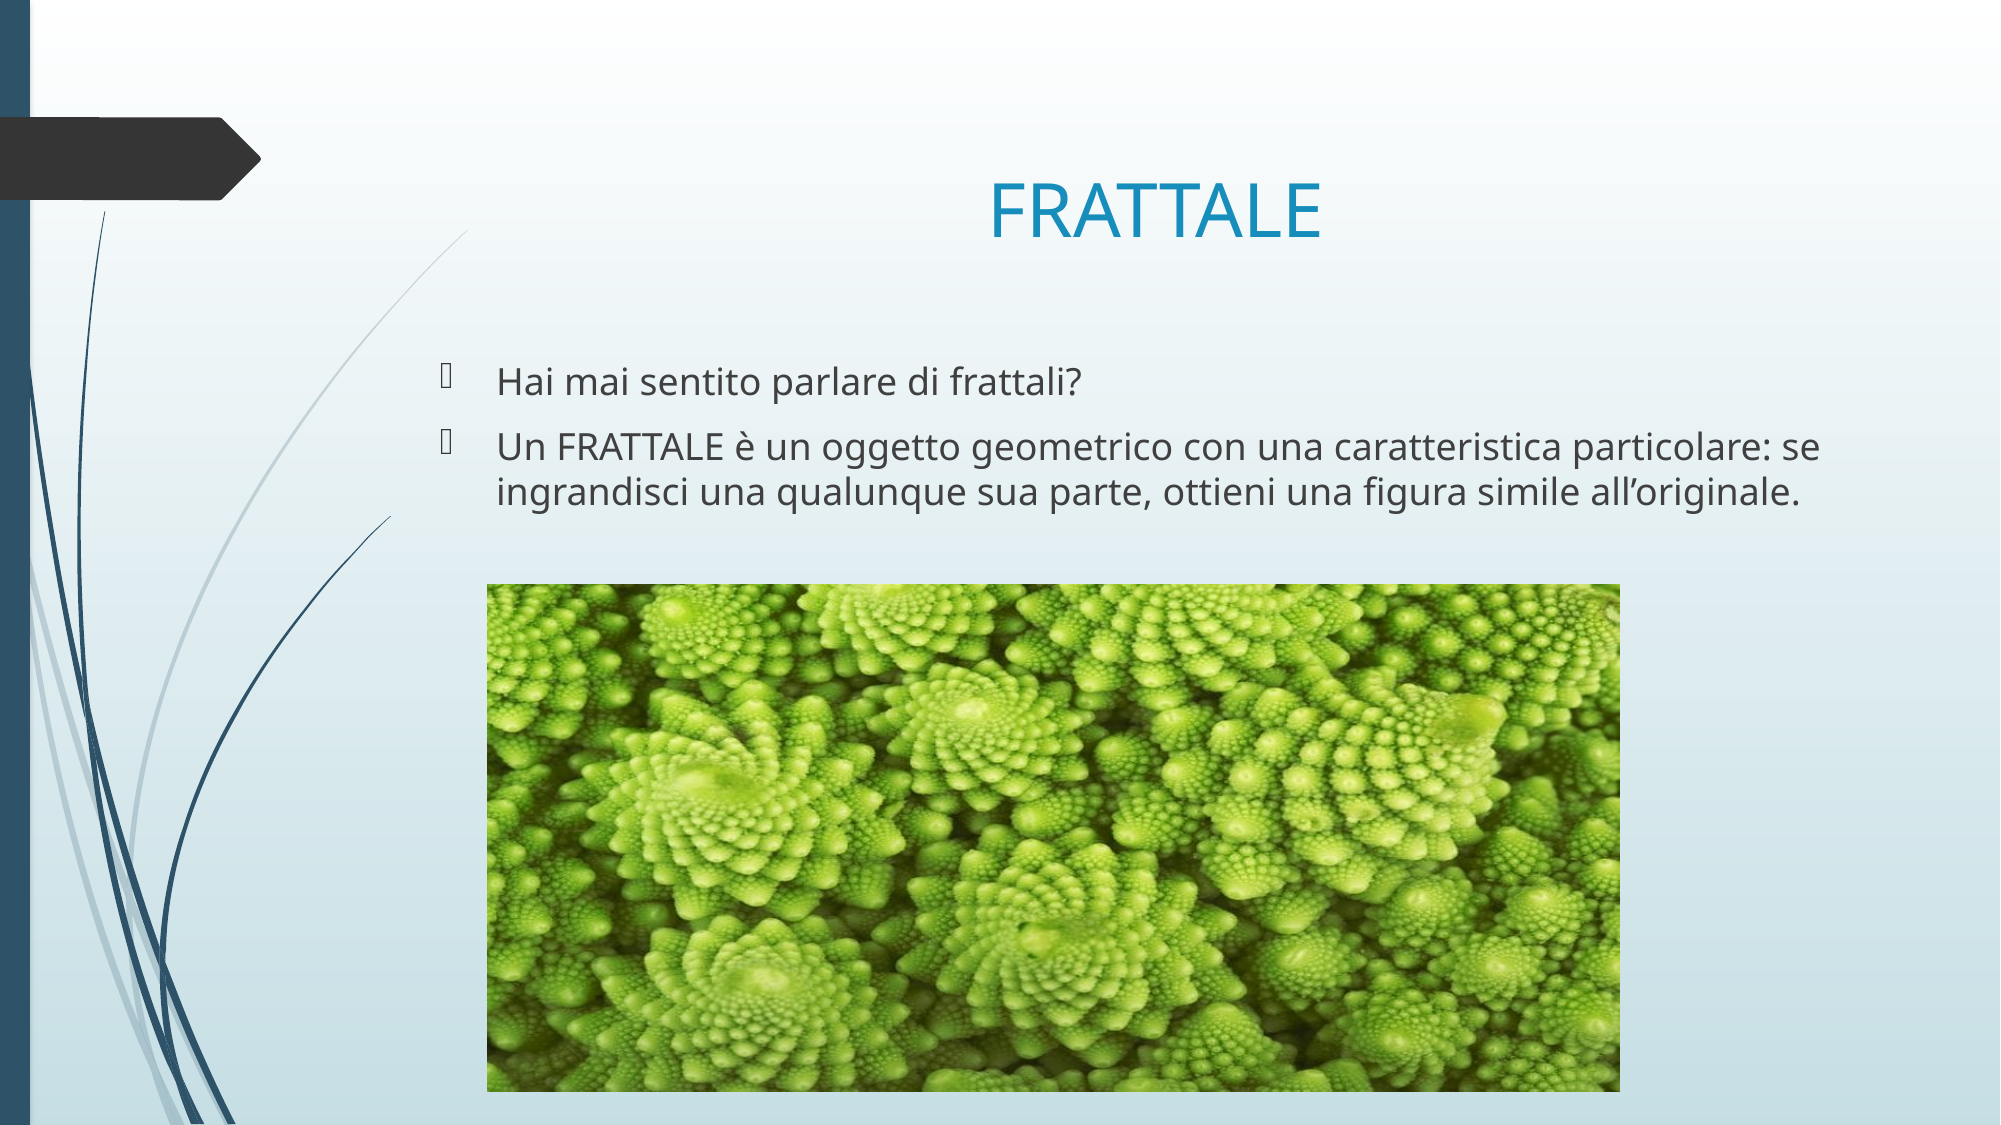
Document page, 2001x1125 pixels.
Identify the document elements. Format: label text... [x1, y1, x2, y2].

picture [486, 584, 1621, 1092]
list Hai mai sentito parlare di frattali? Un FRATTALE è un oggetto geometrico con una caratteristica particolare: se ingrandisci una qualunque sua parte, ottieni una figura simile all’originale. [424, 350, 1888, 970]
title FRATTALE [425, 102, 1888, 313]
